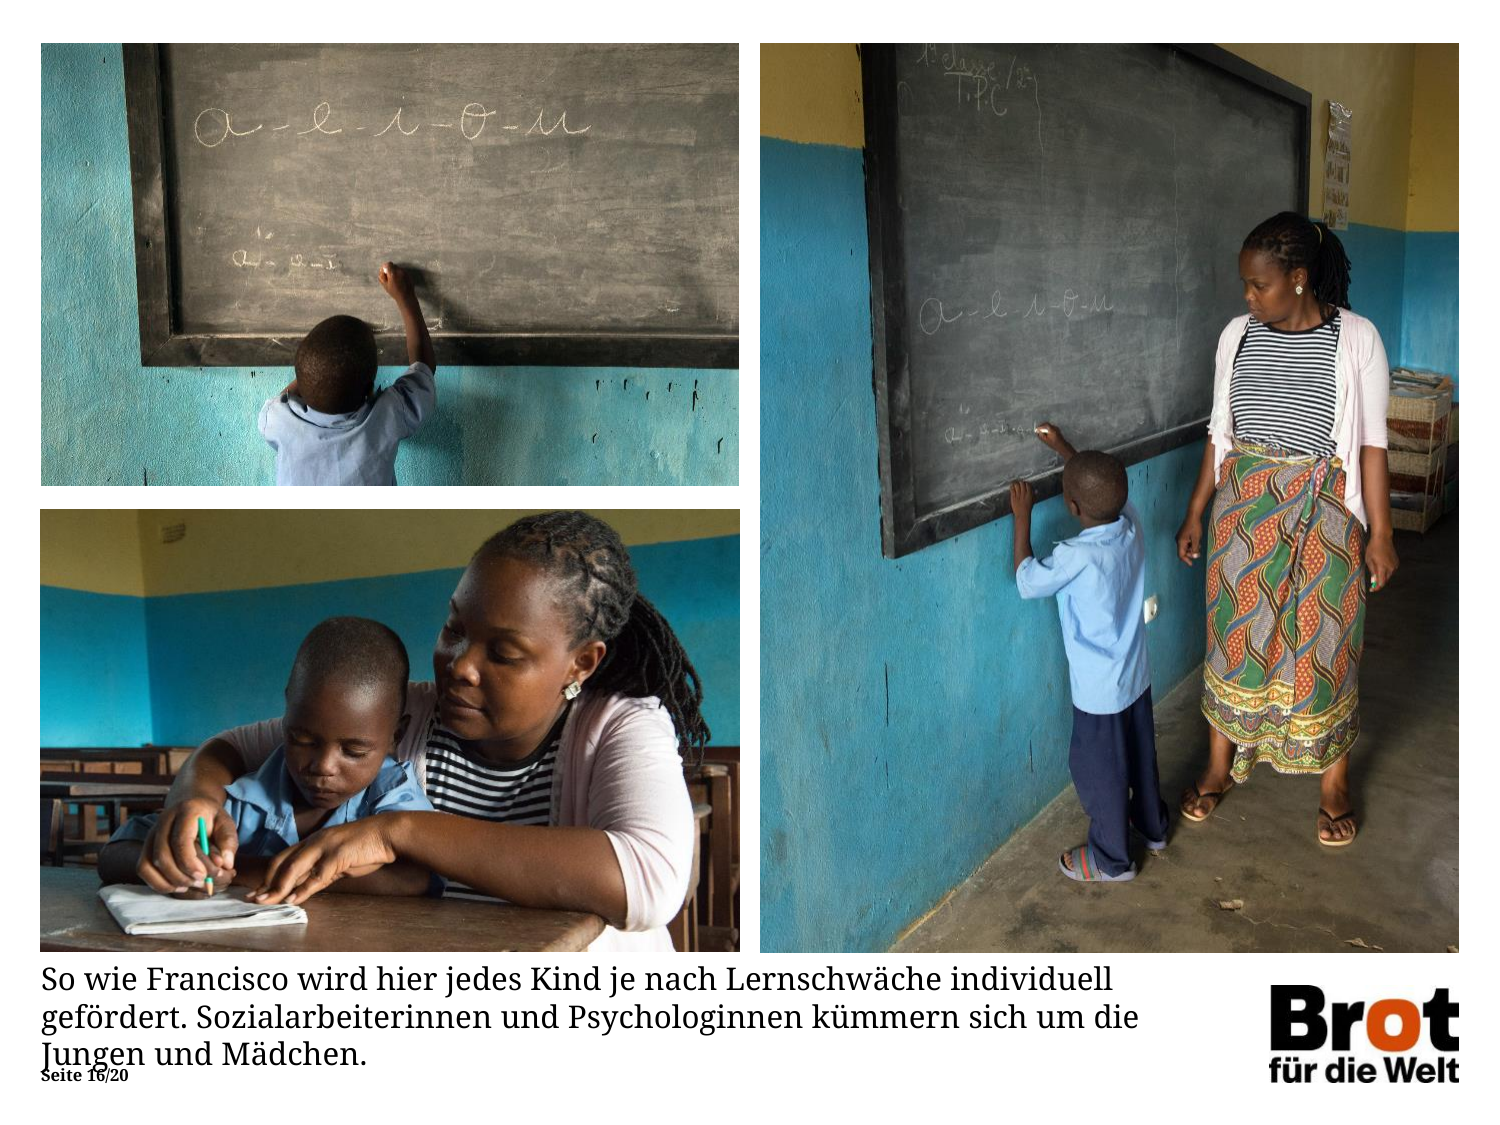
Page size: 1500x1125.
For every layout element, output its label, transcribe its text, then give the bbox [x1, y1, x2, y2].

picture [1269, 985, 1459, 1083]
picture [760, 43, 1459, 953]
picture [40, 43, 739, 486]
text_box So wie Francisco wird hier jedes Kind je nach Lernschwäche individuell gefördert. Sozialarbeiterinnen und Psychologinnen kümmern sich um die Jungen und Mädchen. [41, 952, 1264, 1117]
picture [40, 509, 740, 952]
